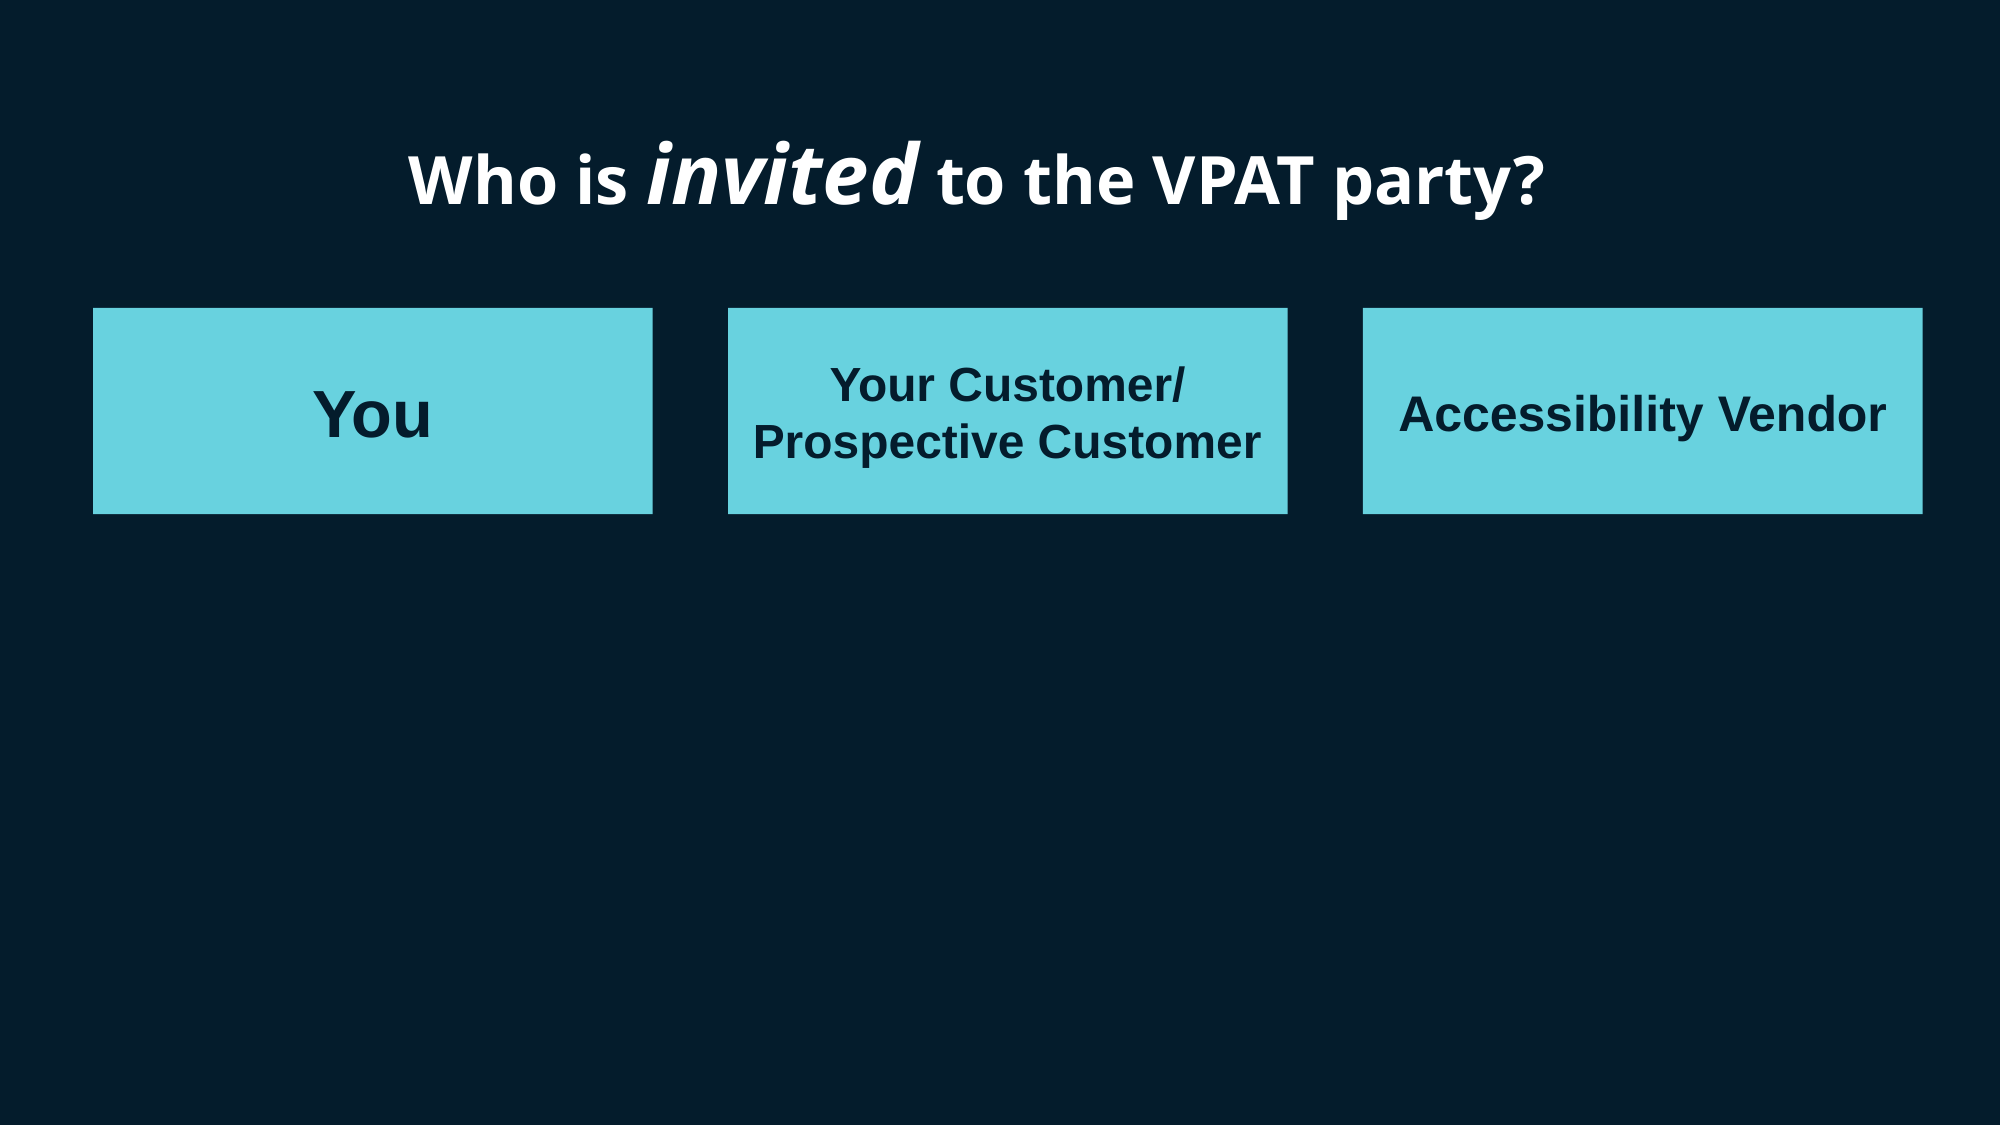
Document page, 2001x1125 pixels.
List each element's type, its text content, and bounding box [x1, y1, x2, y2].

text_box Accessibility Vendor [1361, 306, 1924, 516]
text_box Your Customer/ Prospective Customer [726, 306, 1289, 516]
title Who is invited to the VPAT party? [102, 124, 1852, 242]
text_box You [91, 306, 654, 516]
